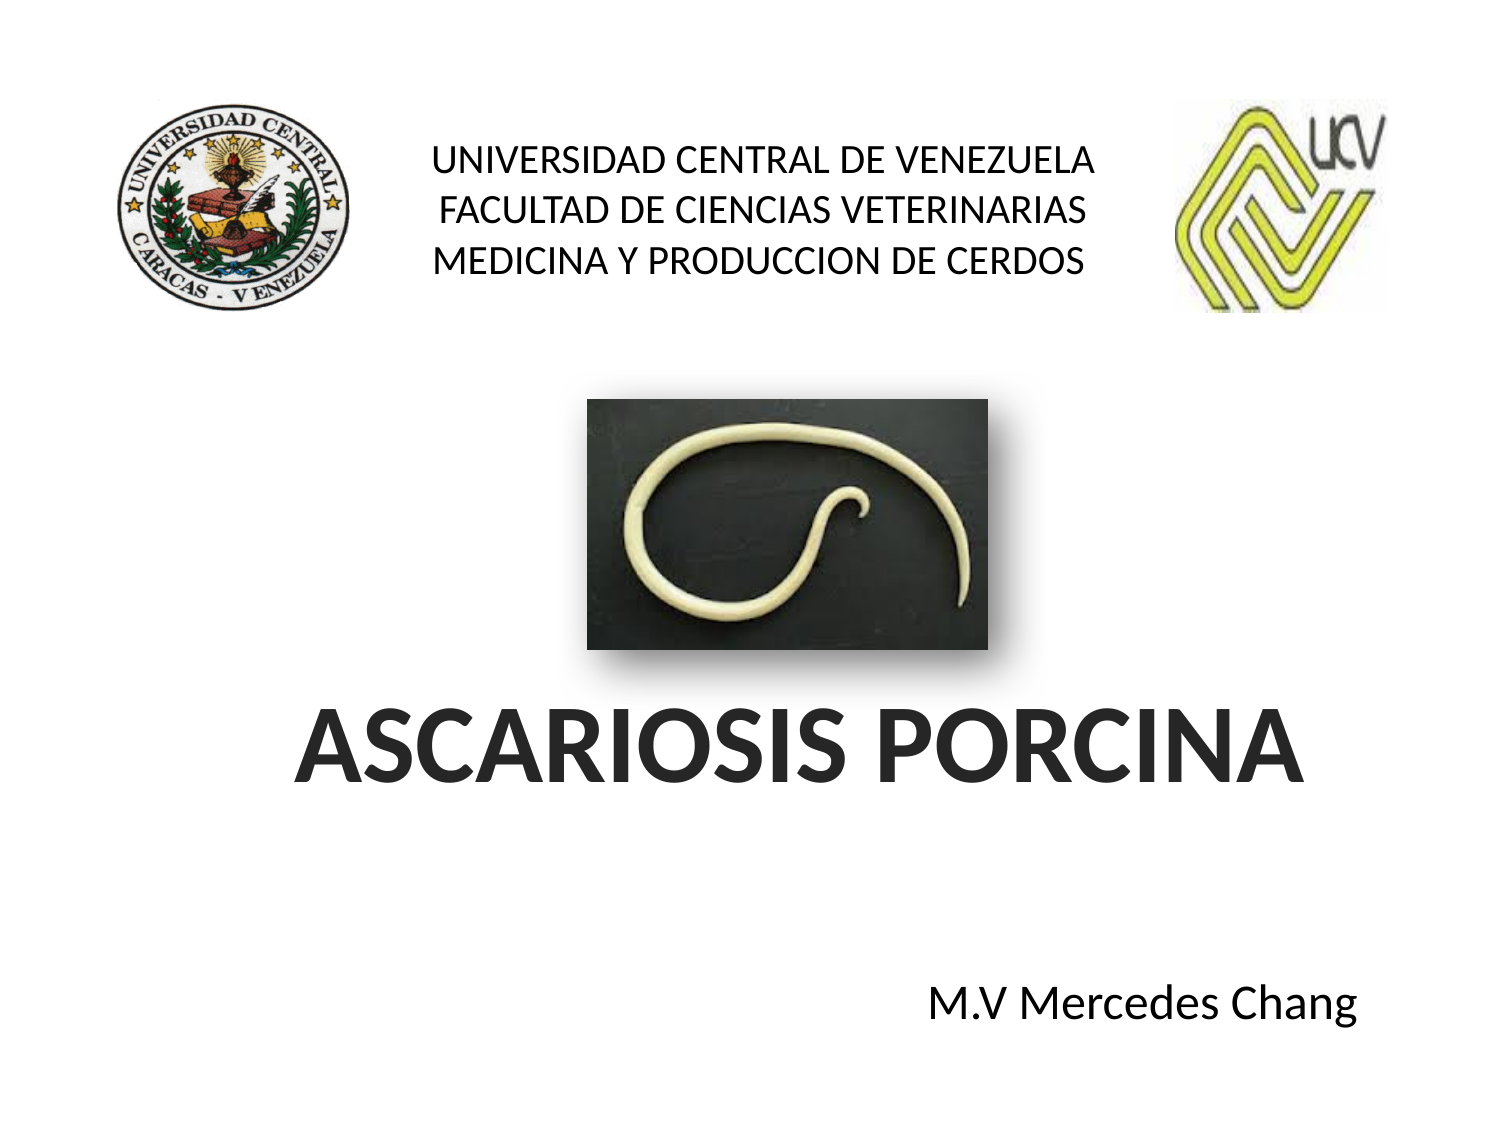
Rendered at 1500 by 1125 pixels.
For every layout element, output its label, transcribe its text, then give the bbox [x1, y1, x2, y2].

picture [1174, 99, 1388, 313]
text_box UNIVERSIDAD CENTRAL DE VENEZUELA FACULTAD DE CIENCIAS VETERINARIAS MEDICINA Y PRODUCCION DE CERDOS [416, 124, 1111, 340]
text_box M.V Mercedes Chang [912, 962, 1373, 1038]
text_box ASCARIOSIS PORCINA [185, 660, 1415, 814]
picture [112, 99, 351, 313]
picture [587, 399, 988, 651]
